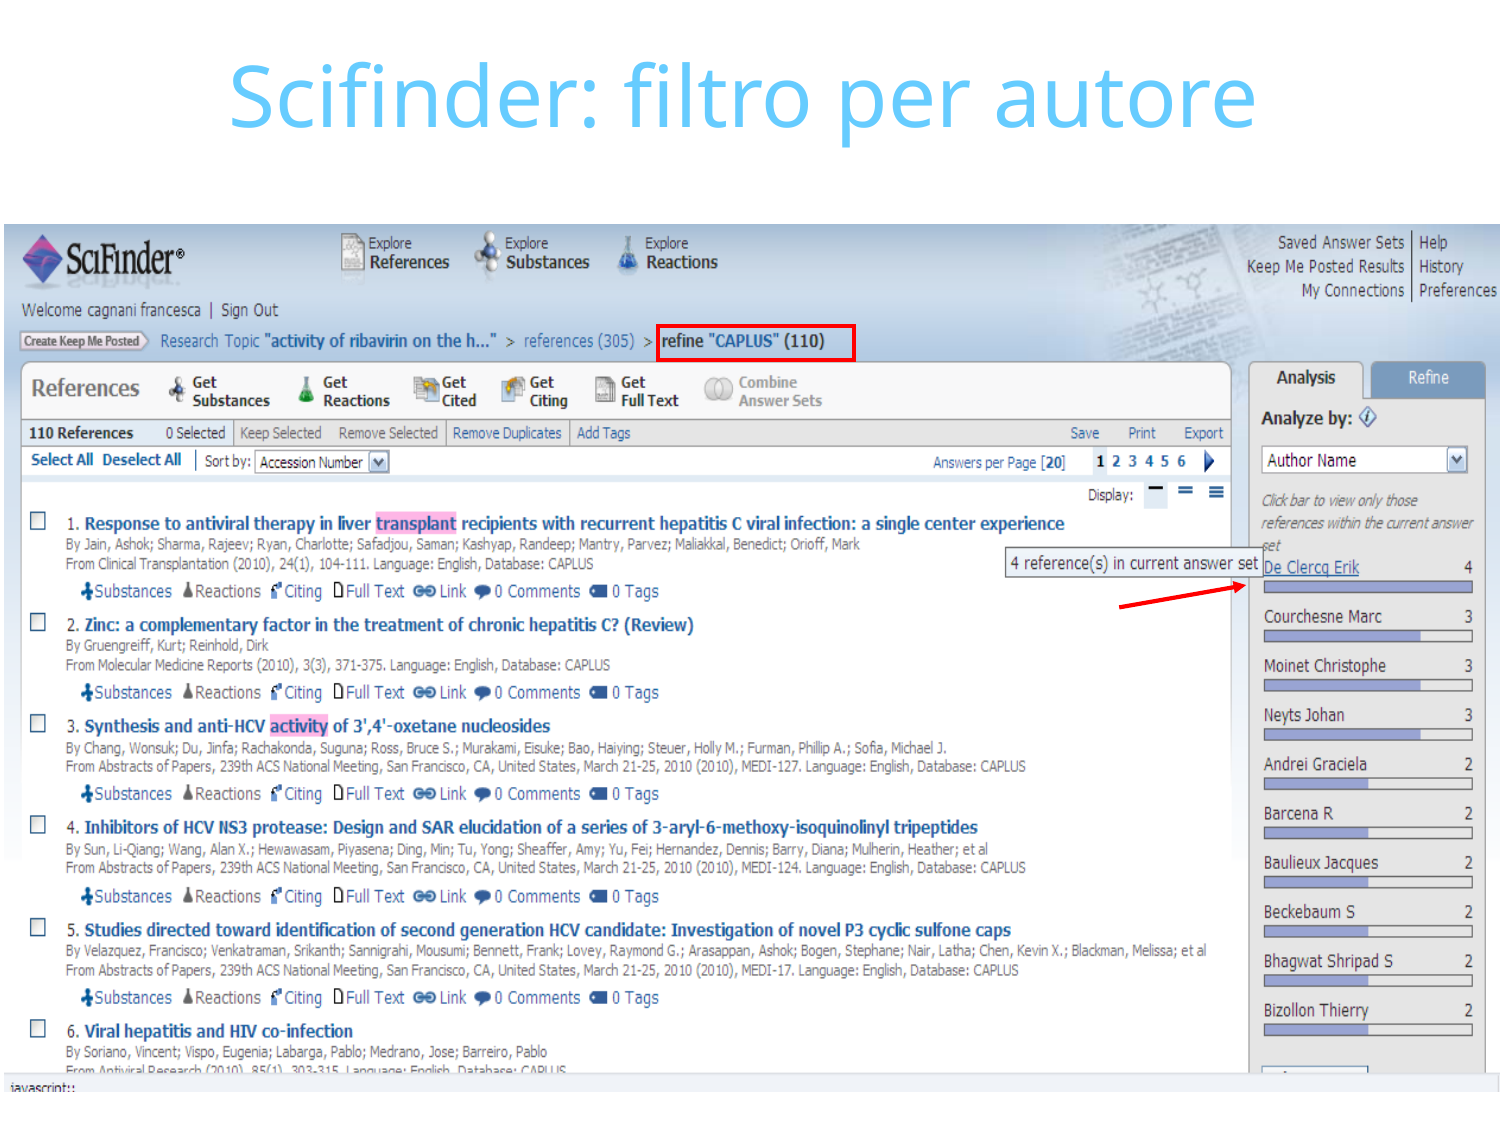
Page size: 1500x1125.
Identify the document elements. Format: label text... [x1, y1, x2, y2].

title Scifinder: filtro per autore [69, 0, 1420, 188]
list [0, 224, 1500, 1092]
